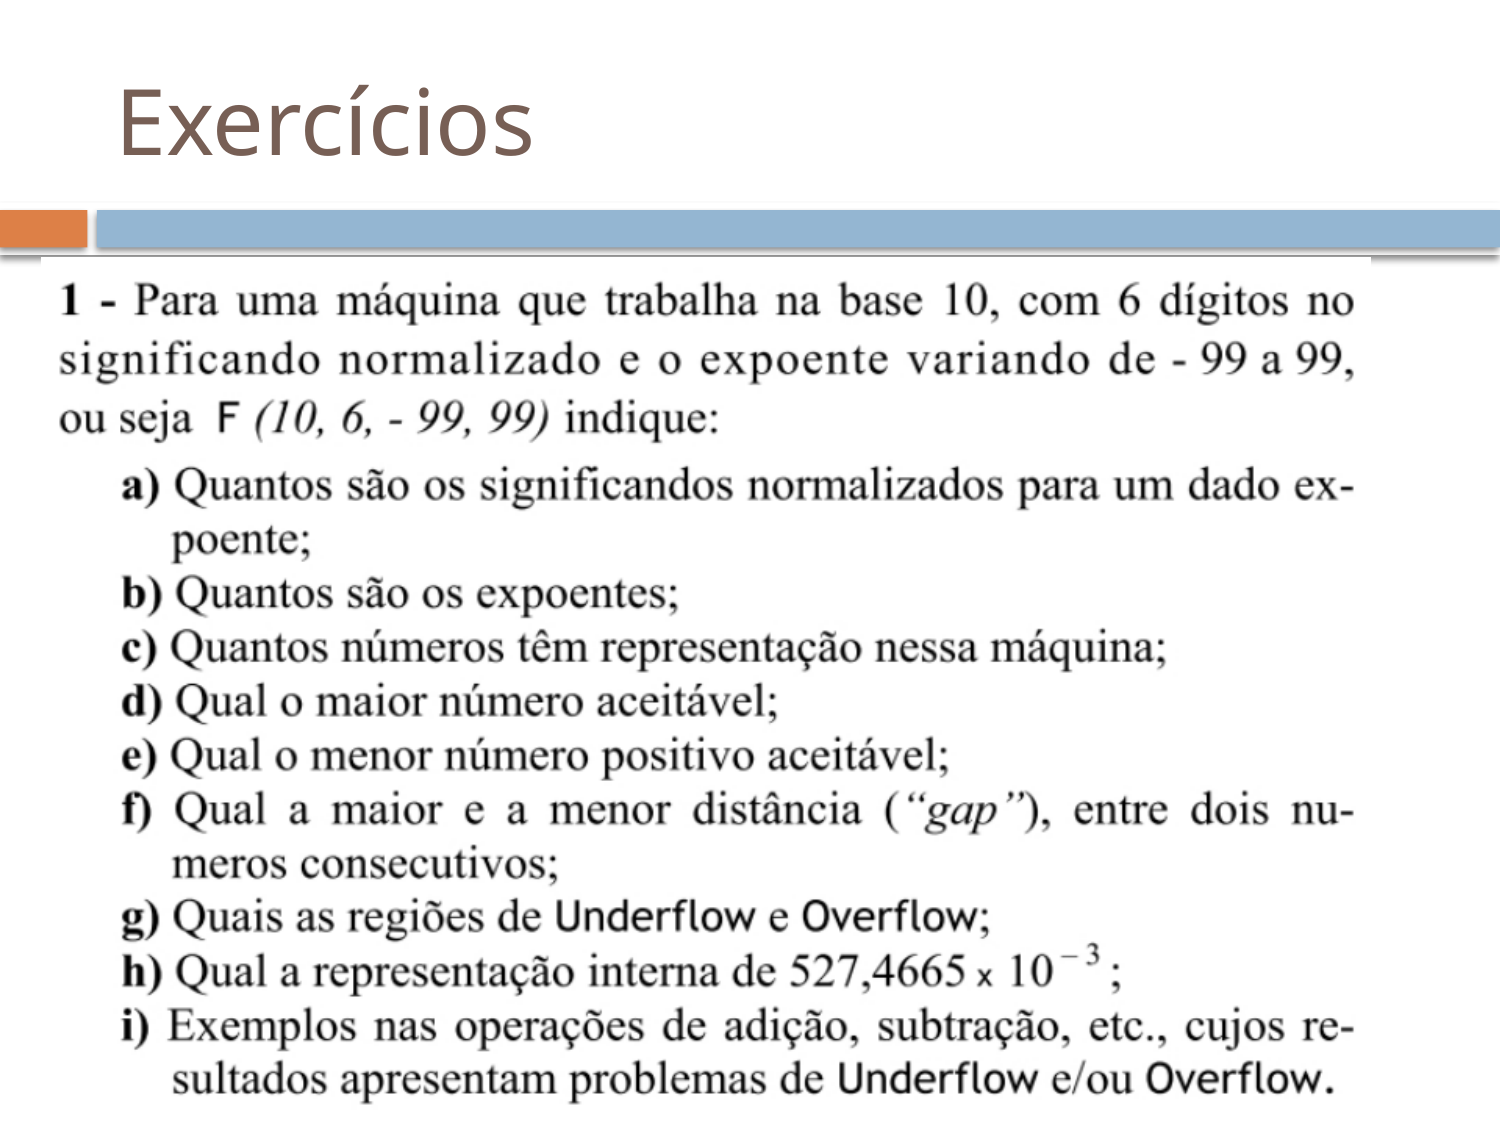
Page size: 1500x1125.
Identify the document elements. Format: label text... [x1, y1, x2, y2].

picture [40, 257, 1372, 1125]
title Exercícios [100, 37, 1438, 200]
